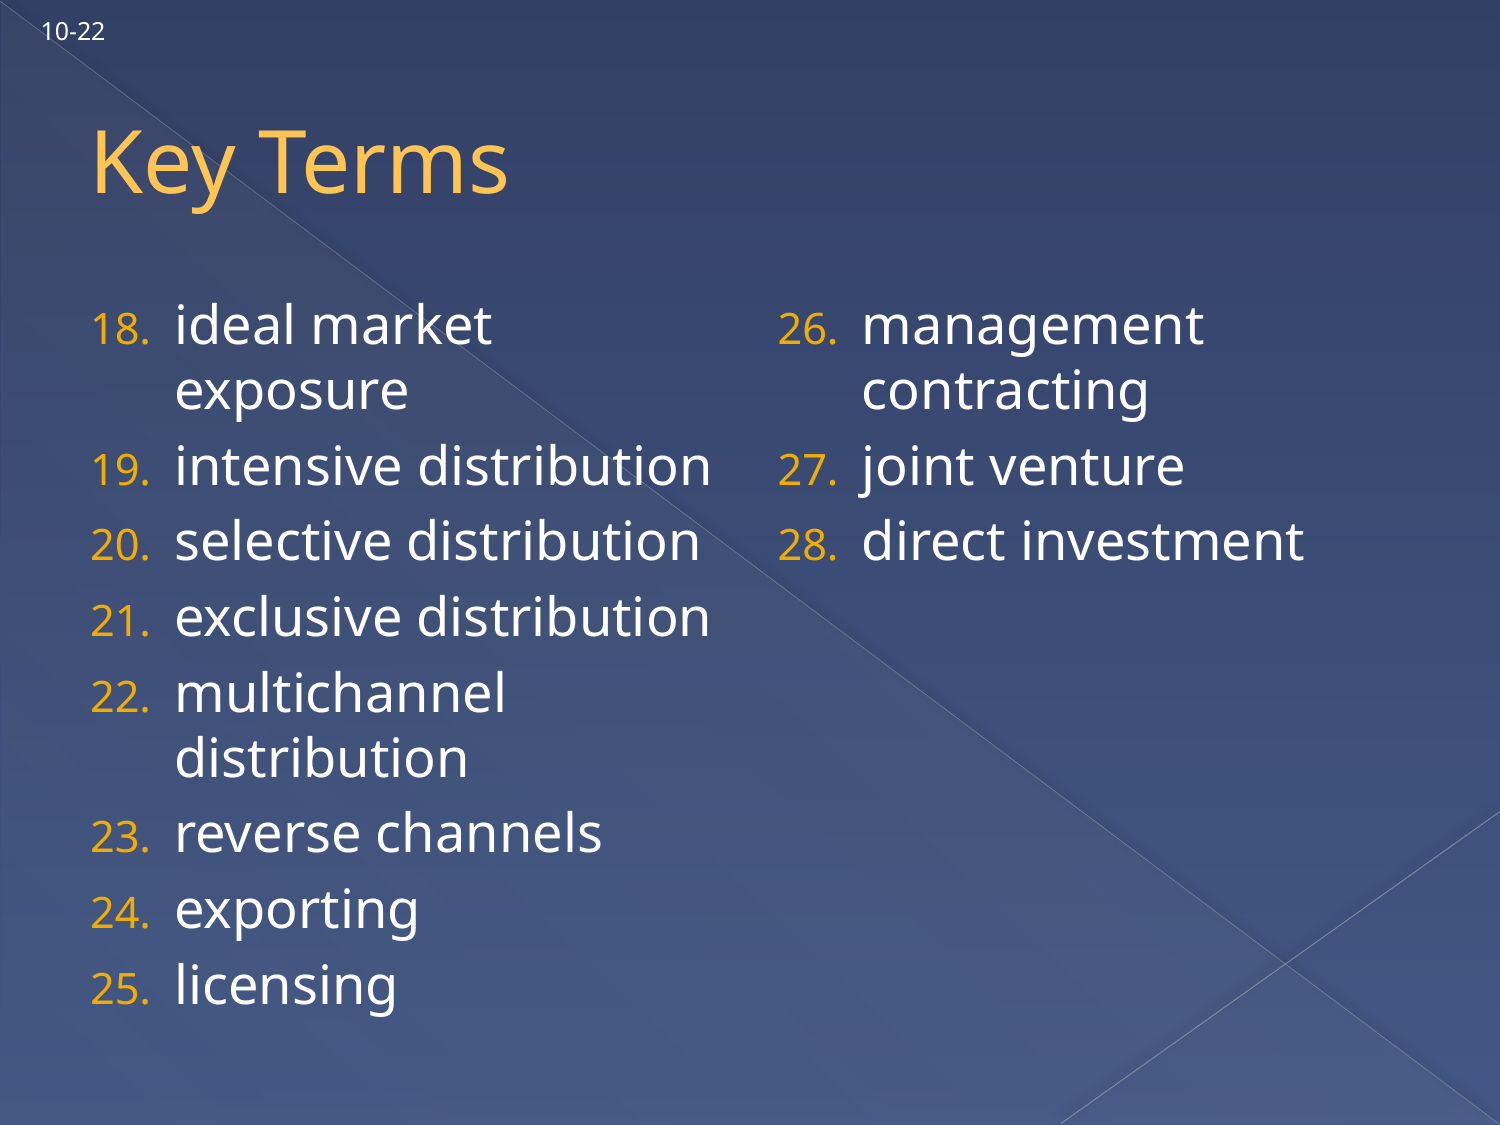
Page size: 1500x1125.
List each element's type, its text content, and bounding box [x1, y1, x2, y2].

text_box 10-22 [14, 7, 132, 57]
list ideal market exposure intensive distribution selective distribution exclusive distribution multichannel distribution reverse channels exporting licensing [75, 282, 738, 1025]
title Key Terms [75, 43, 1425, 274]
list management contracting joint venture direct investment [762, 282, 1425, 1025]
